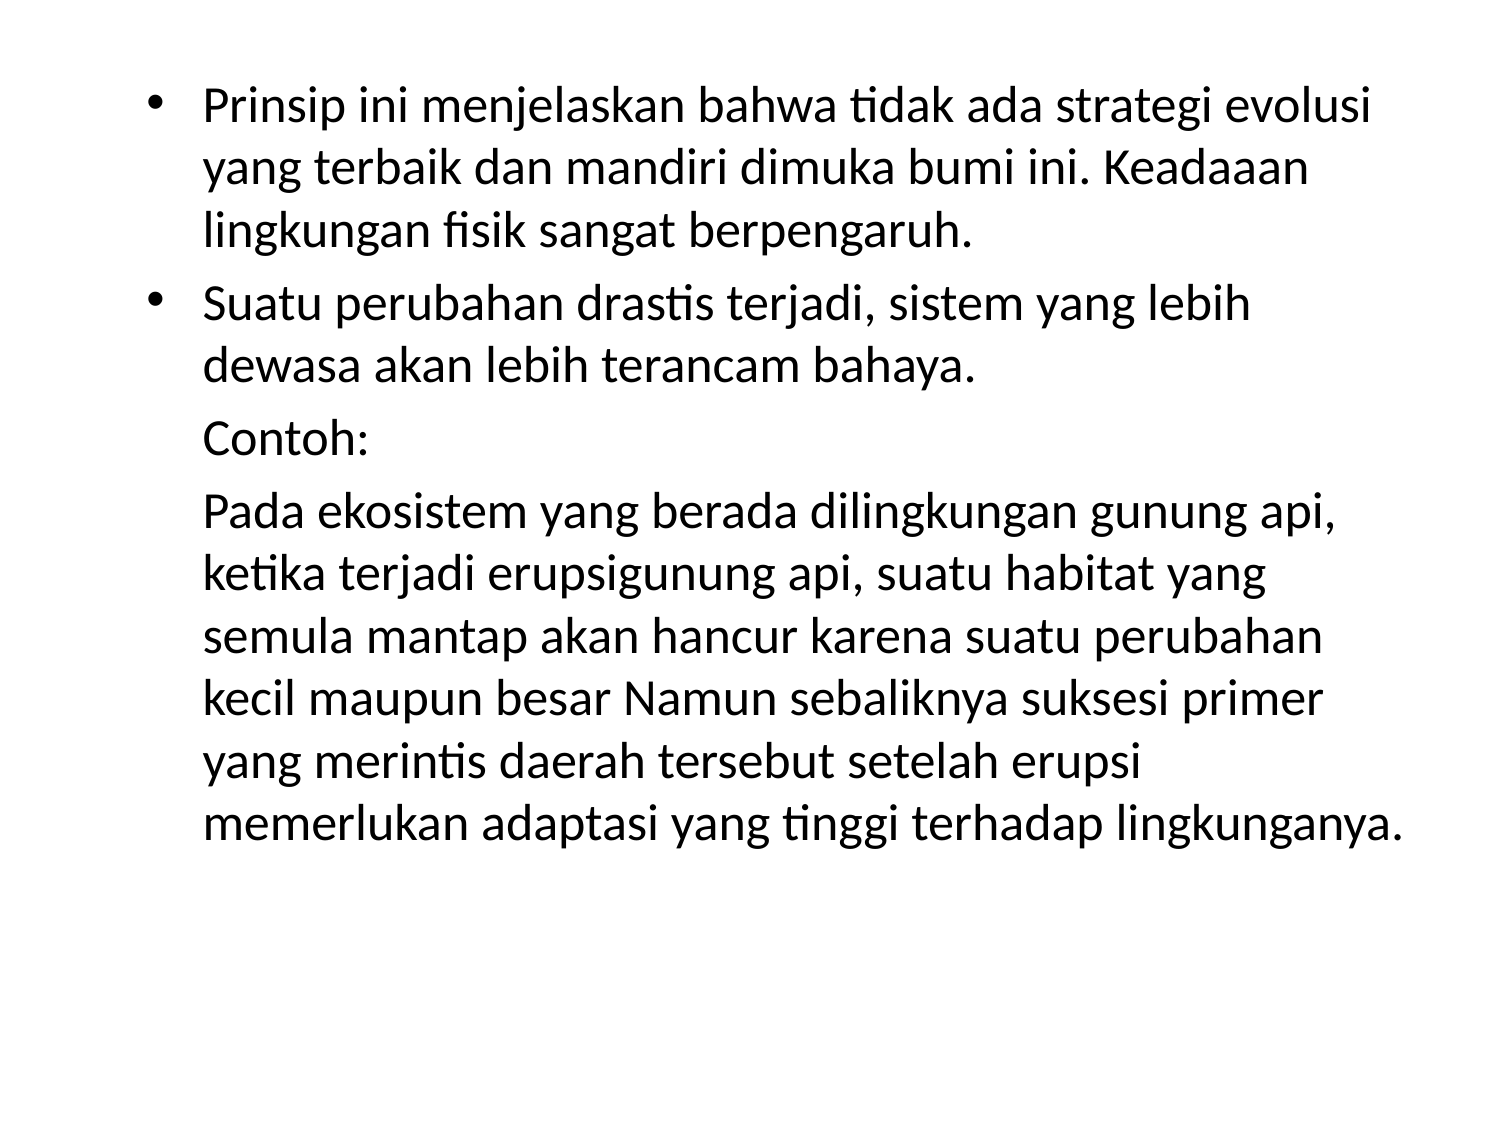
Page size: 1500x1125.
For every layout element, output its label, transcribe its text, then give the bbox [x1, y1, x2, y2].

list Prinsip ini menjelaskan bahwa tidak ada strategi evolusi yang terbaik dan mandiri dimuka bumi ini. Keadaaan lingkungan fisik sangat berpengaruh. Suatu perubahan drastis terjadi, sistem yang lebih dewasa akan lebih terancam bahaya. Contoh: Pada ekosistem yang berada dilingkungan gunung api, ketika terjadi erupsigunung api, suatu habitat yang semula mantap akan hancur karena suatu perubahan kecil maupun besar Namun sebaliknya suksesi primer yang merintis daerah tersebut setelah erupsi memerlukan adaptasi yang tinggi terhadap lingkunganya. [75, 62, 1425, 1050]
